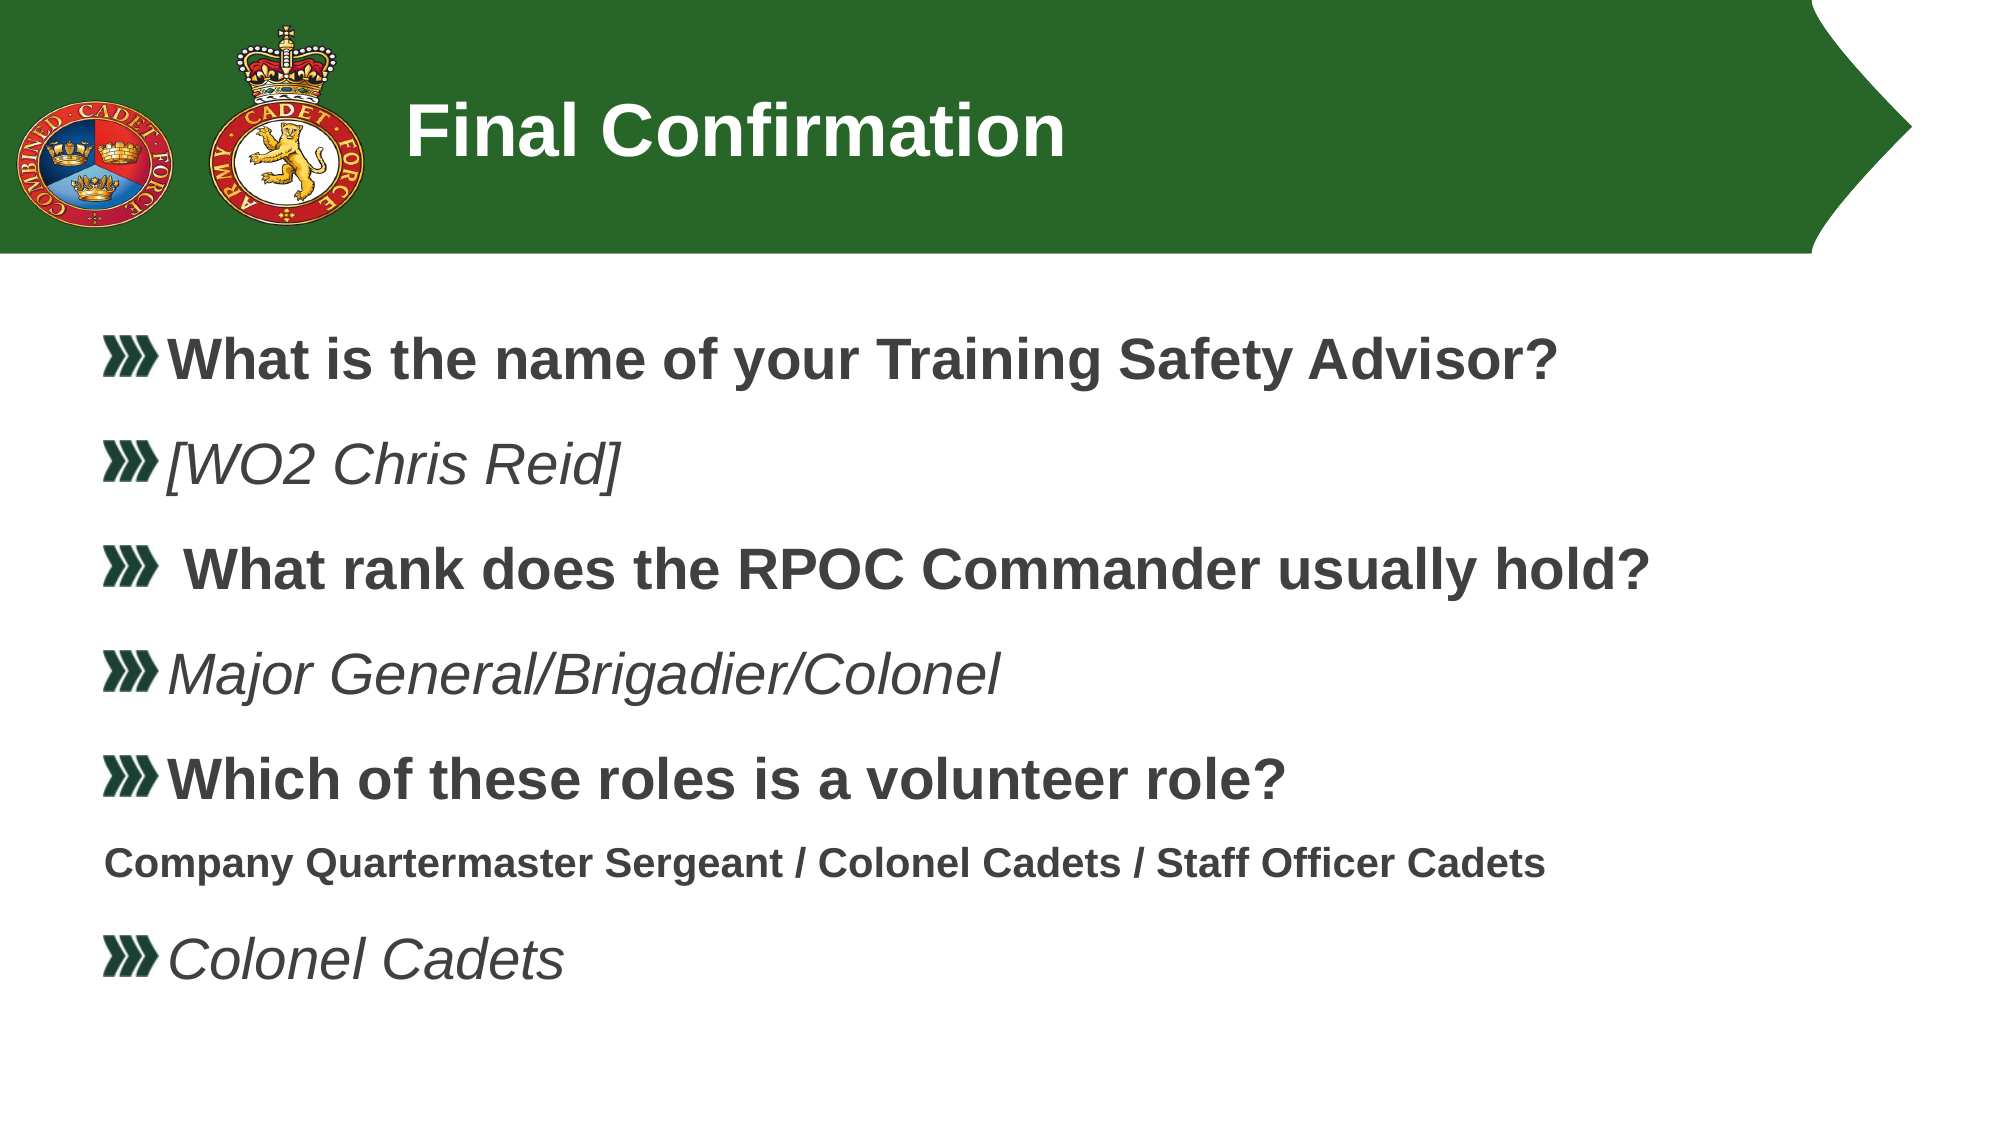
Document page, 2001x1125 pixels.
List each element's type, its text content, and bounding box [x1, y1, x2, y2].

picture [103, 440, 159, 482]
picture [103, 545, 159, 587]
title Final Confirmation [391, 25, 1823, 228]
list What is the name of your Training Safety Advisor? [WO2 Chris Reid] What rank does the RPOC Commander usually hold? Major General/Brigadier/Colonel Which of these roles is a volunteer role? Company Quartermaster Sergeant / Colonel Cadets / Staff Officer Cadets Colonel Cadets [88, 278, 1912, 1055]
picture [16, 25, 365, 228]
picture [103, 335, 159, 377]
picture [103, 935, 159, 977]
picture [103, 755, 159, 797]
picture [103, 650, 159, 692]
